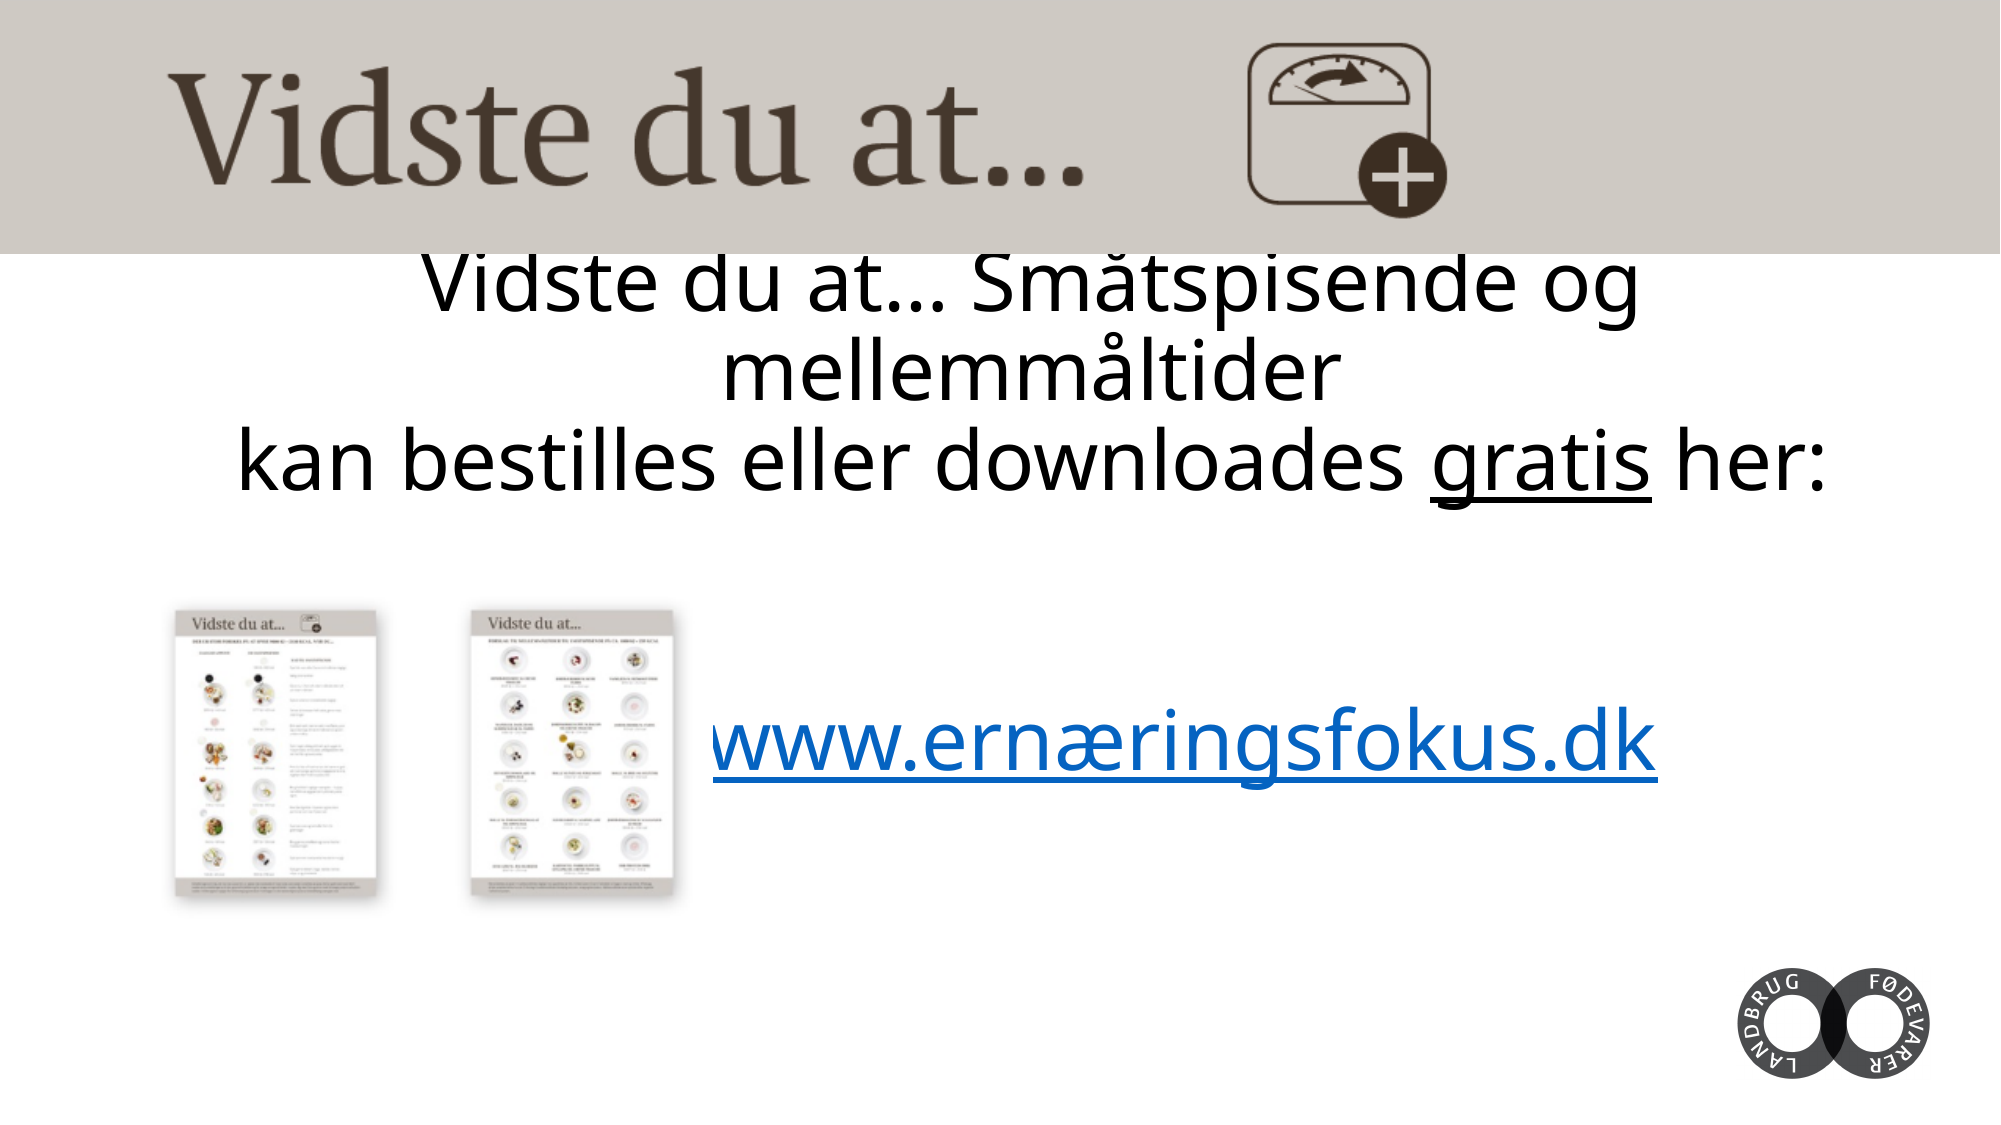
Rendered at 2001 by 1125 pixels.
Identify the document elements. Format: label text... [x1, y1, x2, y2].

picture [151, 586, 713, 928]
title Vidste du at… Småtspisende og mellemmåltider kan bestilles eller downloades gratis her: www.ernæringsfokus.dk [169, 375, 1895, 799]
picture [1736, 967, 1931, 1080]
picture [0, 0, 2000, 254]
